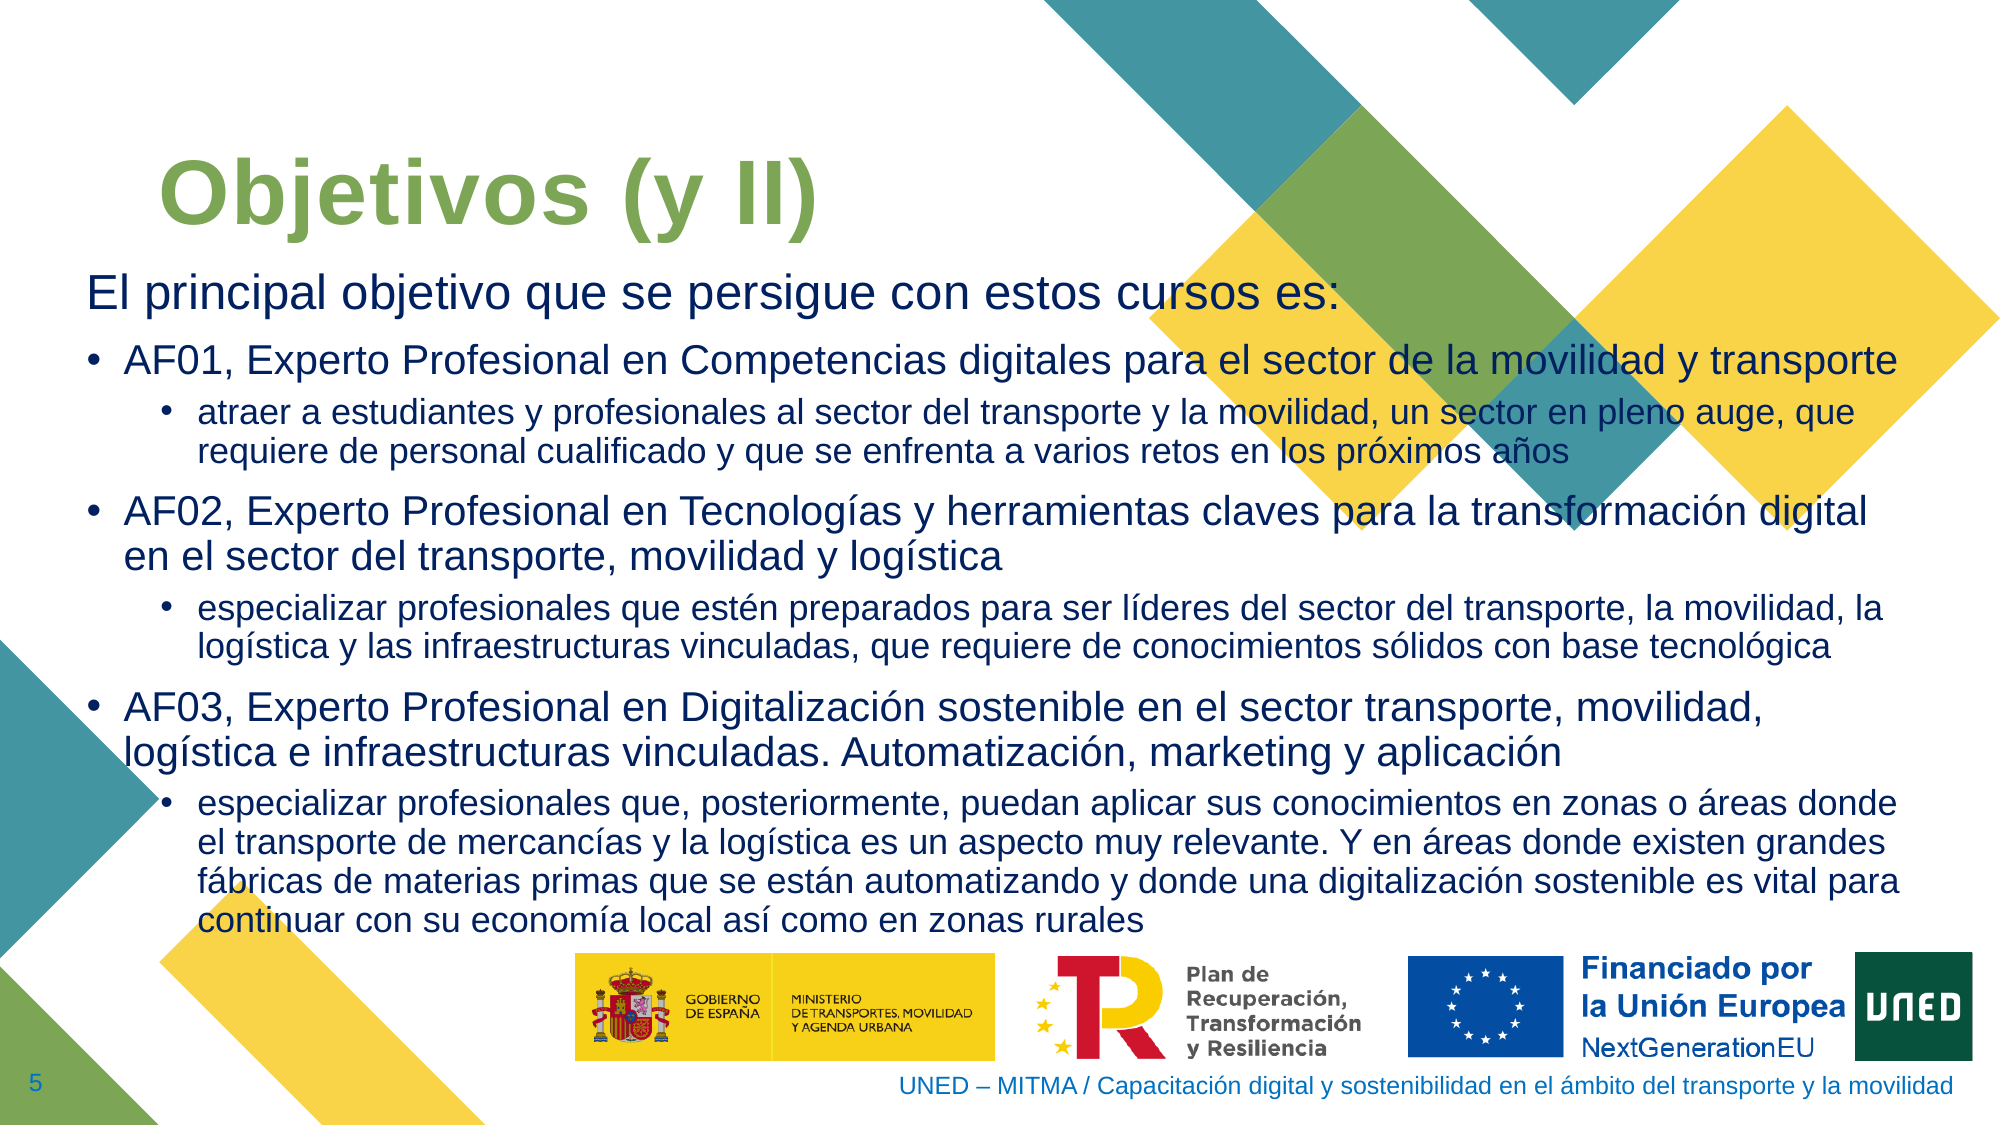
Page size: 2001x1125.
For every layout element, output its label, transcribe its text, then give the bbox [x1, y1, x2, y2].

text_box Objetivos (y II) [158, 144, 1900, 245]
slide_number 5 [28, 1066, 71, 1107]
list El principal objetivo que se persigue con estos cursos es: AF01, Experto Profesional en Competencias digitales para el sector de la movilidad y transporte atraer a estudiantes y profesionales al sector del transporte y la movilidad, un sector en pleno auge, que requiere de personal cualificado y que se enfrenta a varios retos en los próximos años AF02, Experto Profesional en Tecnologías y herramientas claves para la transformación digital en el sector del transporte, movilidad y logística especializar profesionales que estén preparados para ser líderes del sector del transporte, la movilidad, la logística y las infraestructuras vinculadas, que requiere de conocimientos sólidos con base tecnológica AF03, Experto Profesional en Digitalización sostenible en el sector transporte, movilidad, logística e infraestructuras vinculadas. Automatización, marketing y aplicación especializar profesionales que, posteriormente, puedan aplicar sus conocimientos en zonas o áreas donde el transporte de mercancías y la logística es un aspecto muy relevante. Y en áreas donde existen grandes fábricas de materias primas que se están automatizando y donde una digitalización sostenible es vital para continuar con su economía local así como en zonas rurales [71, 259, 1929, 961]
footer UNED – MITMA / Capacitación digital y sostenibilidad en el ámbito del transporte y la movilidad [71, 1061, 1972, 1125]
picture [575, 952, 1973, 1061]
